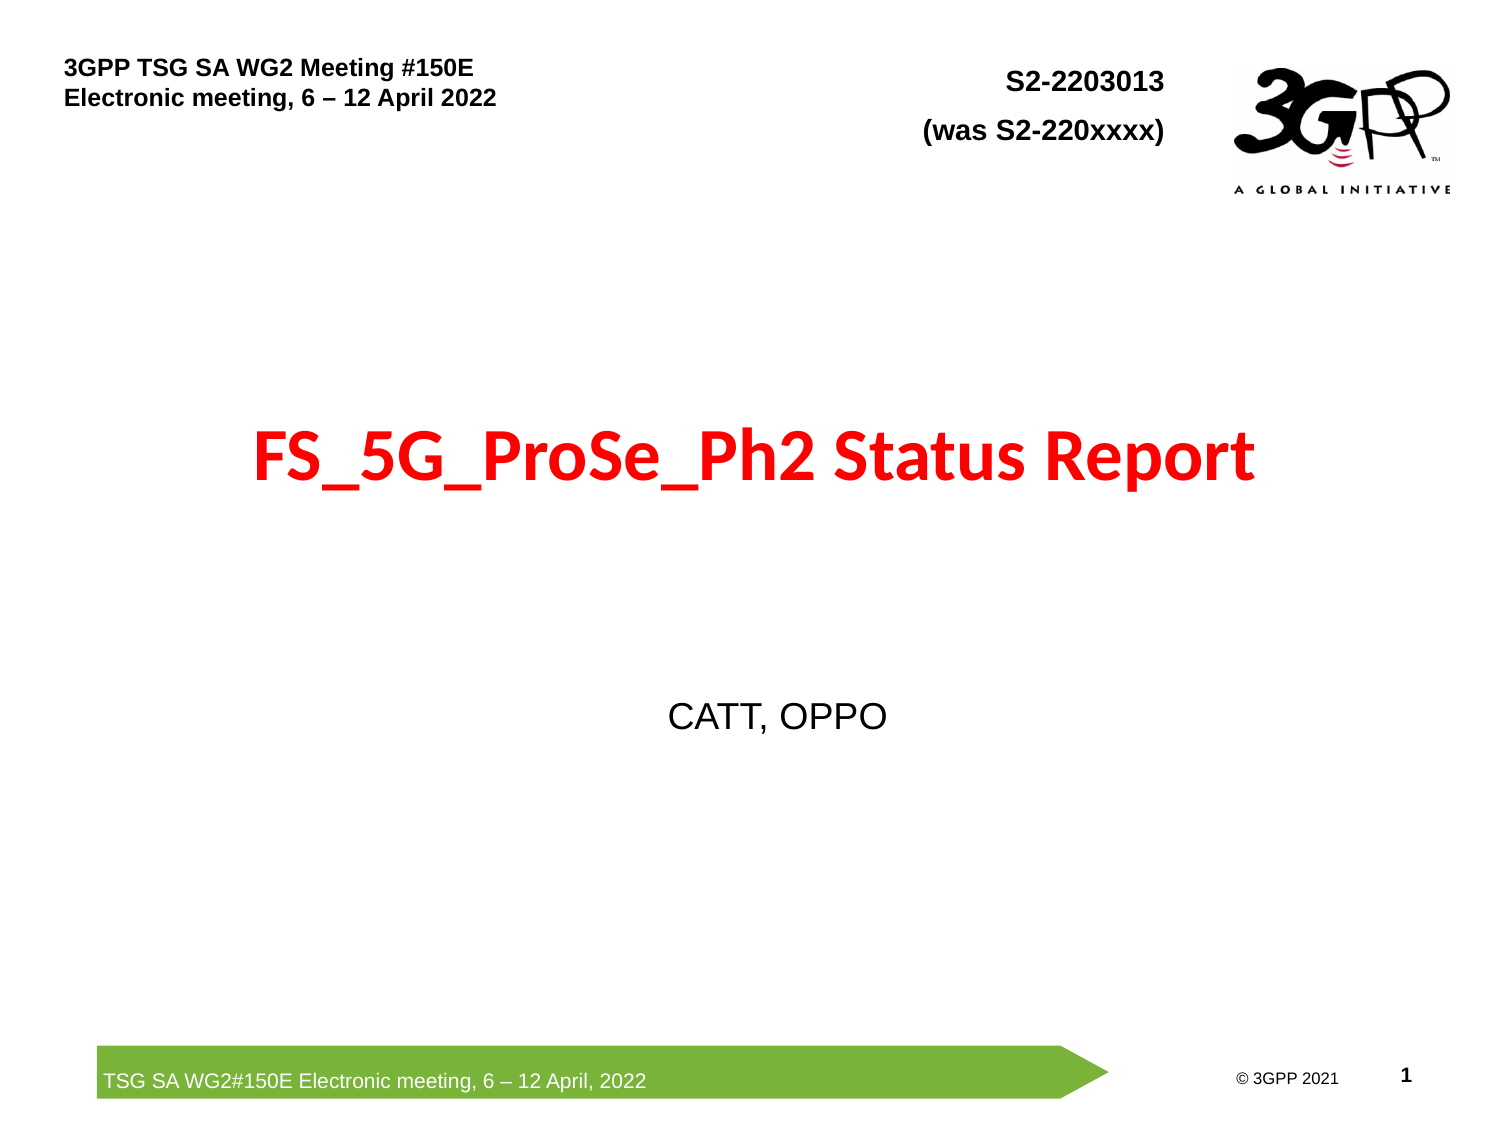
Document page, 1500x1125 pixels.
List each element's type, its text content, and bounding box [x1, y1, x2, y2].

picture [1234, 68, 1450, 194]
subtitle CATT, OPPO [252, 657, 1303, 873]
title FS_5G_ProSe_Ph2 Status Report [61, 359, 1449, 541]
